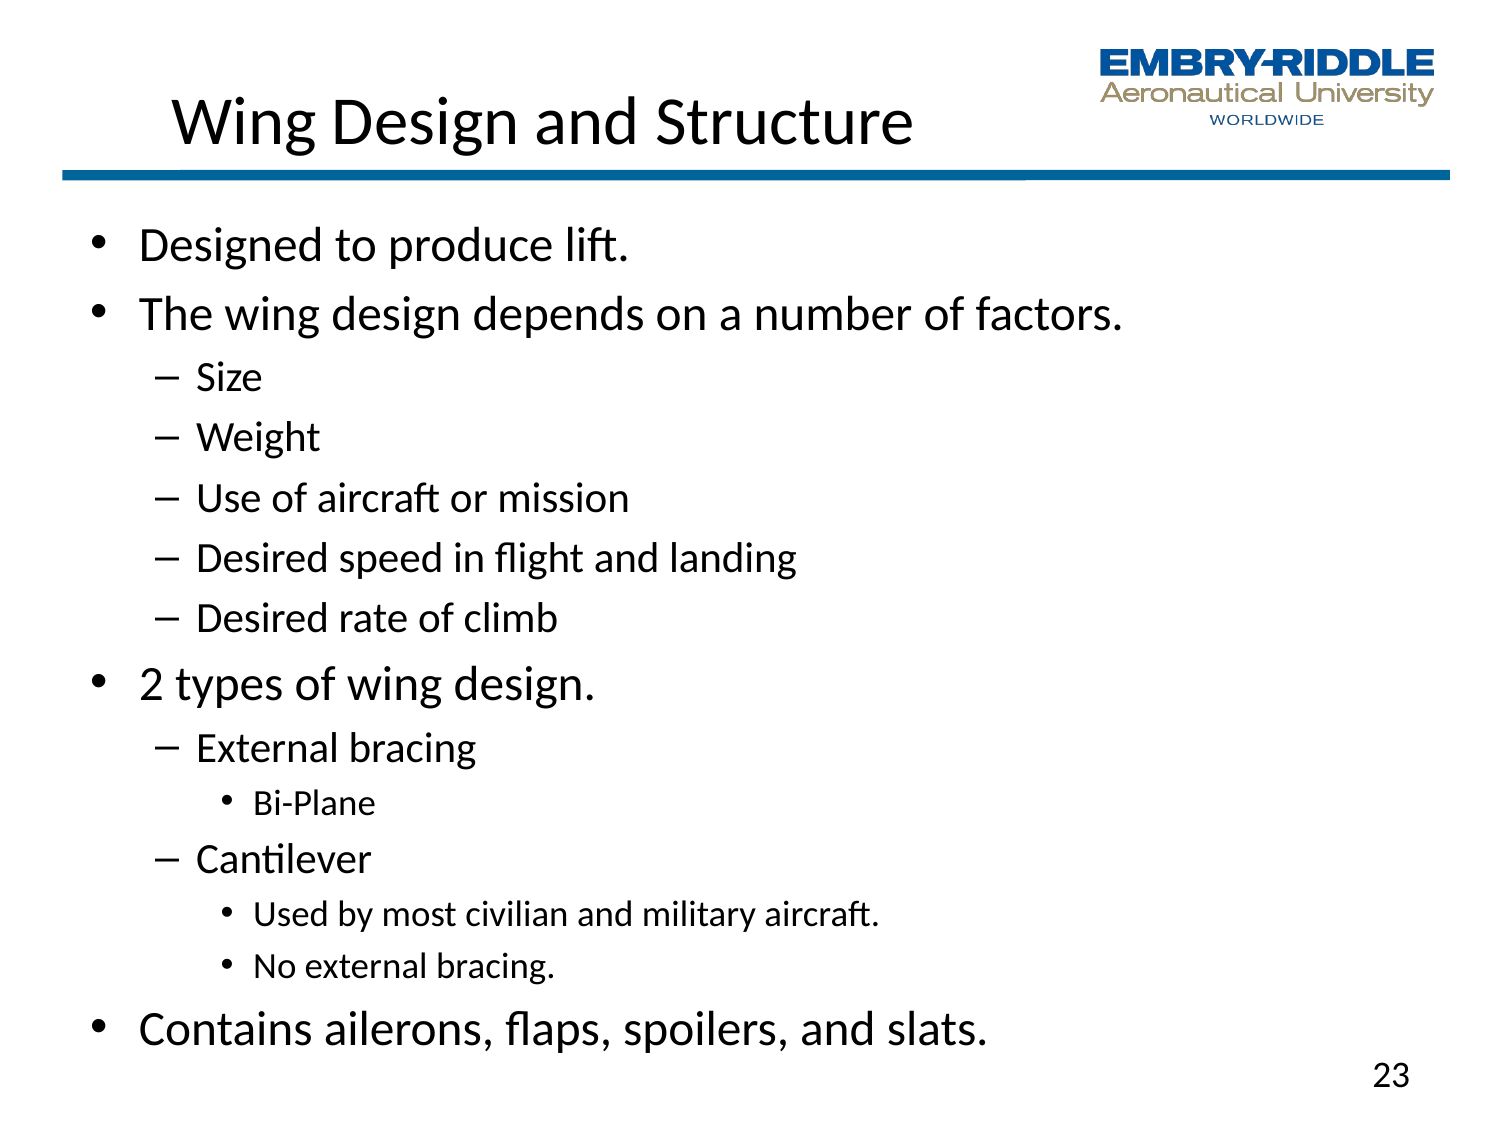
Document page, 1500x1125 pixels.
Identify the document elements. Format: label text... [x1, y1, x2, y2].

slide_number 23 [1074, 1042, 1425, 1103]
picture [1100, 49, 1434, 125]
title Wing Design and Structure [0, 67, 1088, 167]
list Designed to produce lift. The wing design depends on a number of factors. Size Weight Use of aircraft or mission Desired speed in flight and landing Desired rate of climb 2 types of wing design. External bracing Bi-Plane Cantilever Used by most civilian and military aircraft. No external bracing. Contains ailerons, flaps, spoilers, and slats. [75, 204, 1425, 1063]
